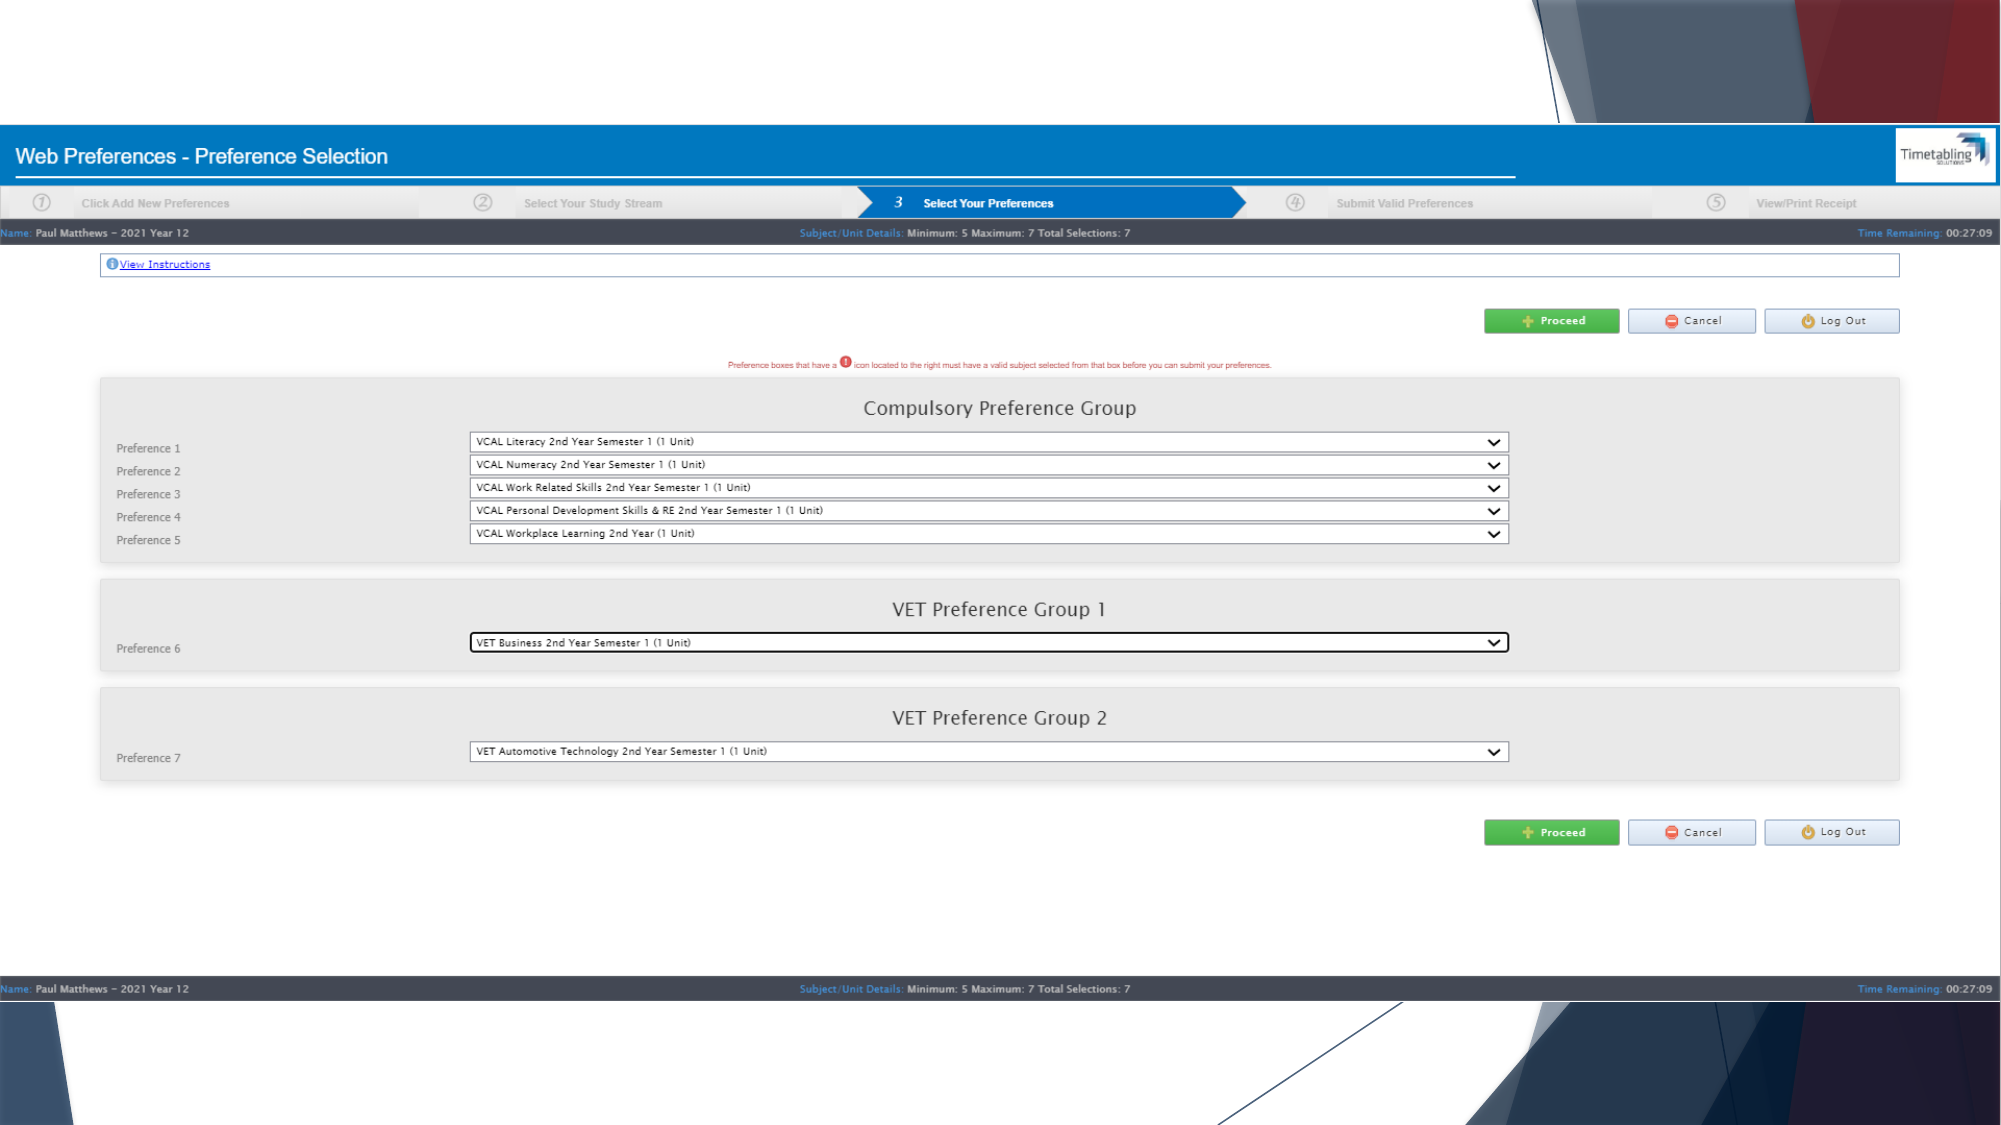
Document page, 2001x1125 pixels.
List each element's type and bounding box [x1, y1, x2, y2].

picture [0, 122, 2000, 1002]
